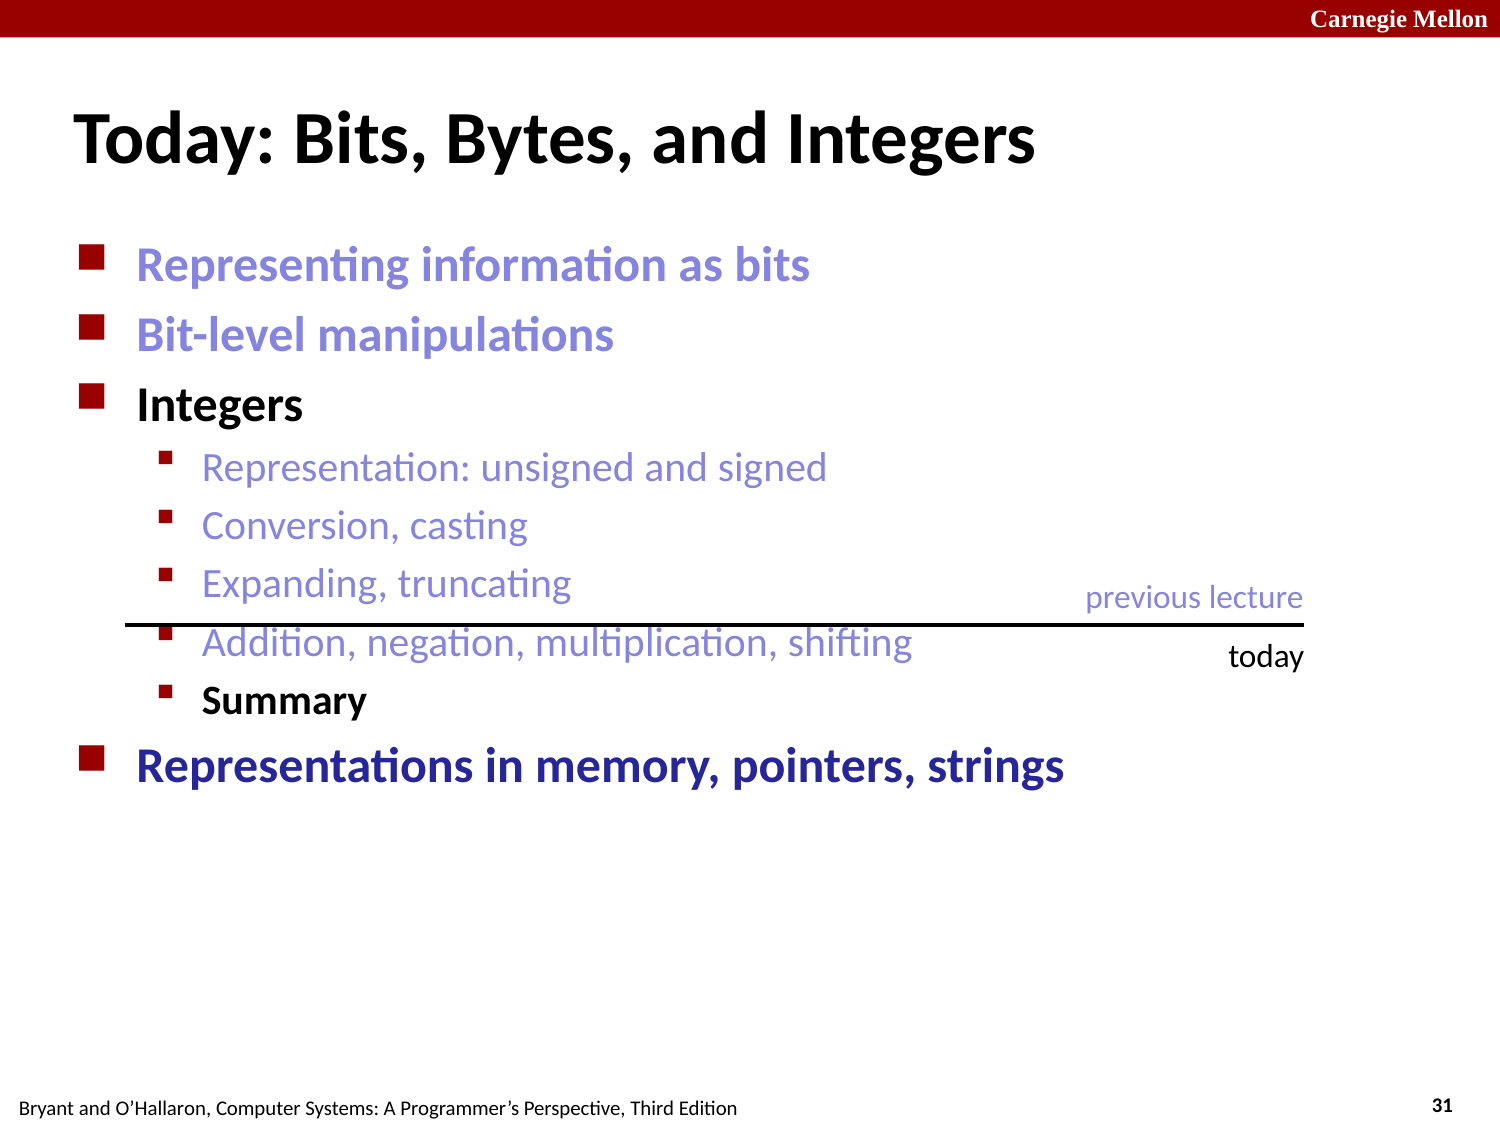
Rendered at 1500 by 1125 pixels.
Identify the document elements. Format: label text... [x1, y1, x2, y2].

text_box today [1213, 626, 1320, 681]
title Today: Bits, Bytes, and Integers [58, 71, 1305, 197]
text_box previous lecture [1070, 567, 1319, 623]
list Representing information as bits Bit-level manipulations Integers Representation: unsigned and signed Conversion, casting Expanding, truncating Addition, negation, multiplication, shifting Summary Representations in memory, pointers, strings [64, 223, 1361, 1040]
